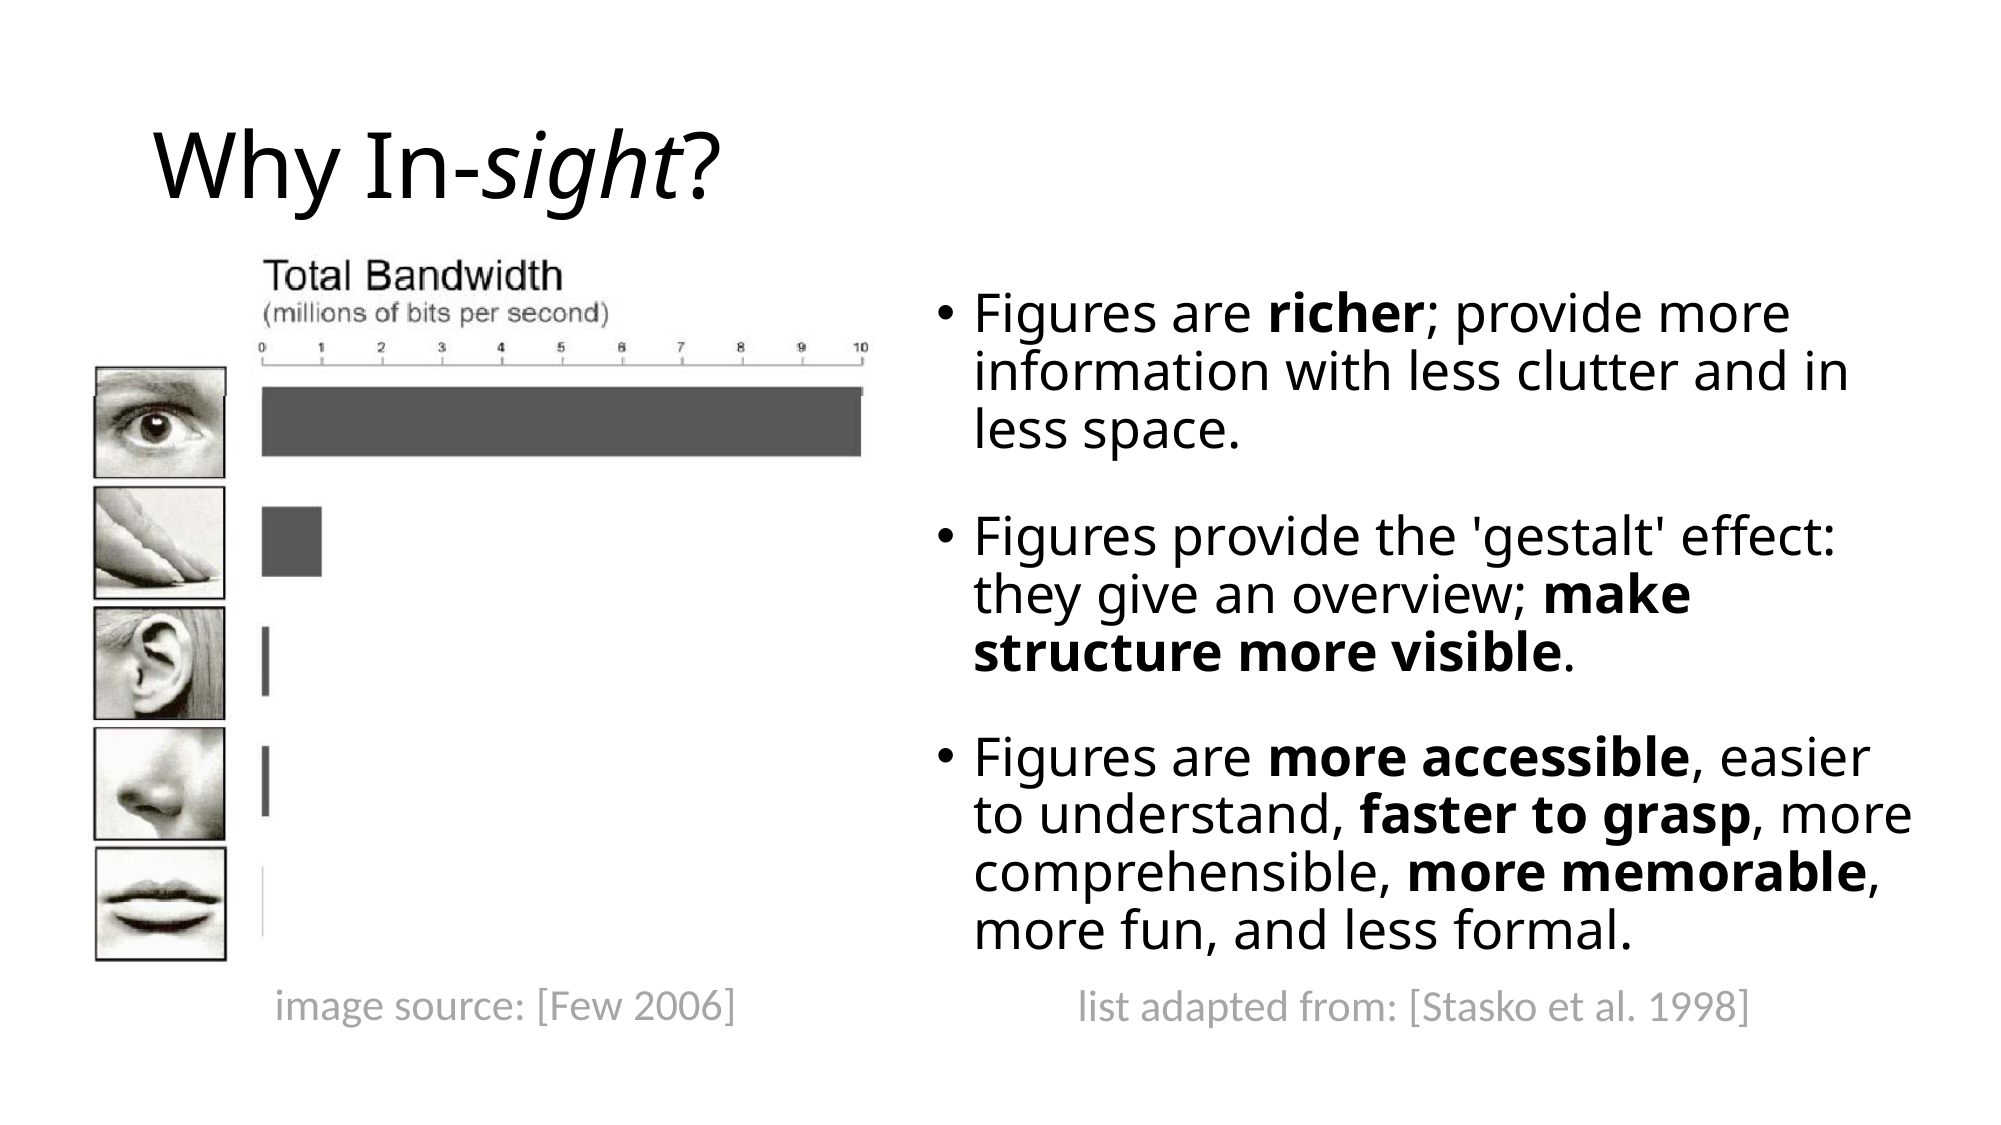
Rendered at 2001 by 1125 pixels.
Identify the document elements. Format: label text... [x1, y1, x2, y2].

text_box list adapted from: [Stasko et al. 1998] [1062, 970, 1898, 1039]
text_box image source: [Few 2006] [259, 969, 874, 1037]
title Why In-sight? [137, 59, 1863, 278]
list Figures are richer; provide more information with less clutter and in less space. Figures provide the 'gestalt' effect: they give an overview; make structure more visible. Figures are more accessible, easier to understand, faster to grasp, more comprehensible, more memorable, more fun, and less formal. [921, 278, 1948, 974]
picture [86, 247, 874, 969]
